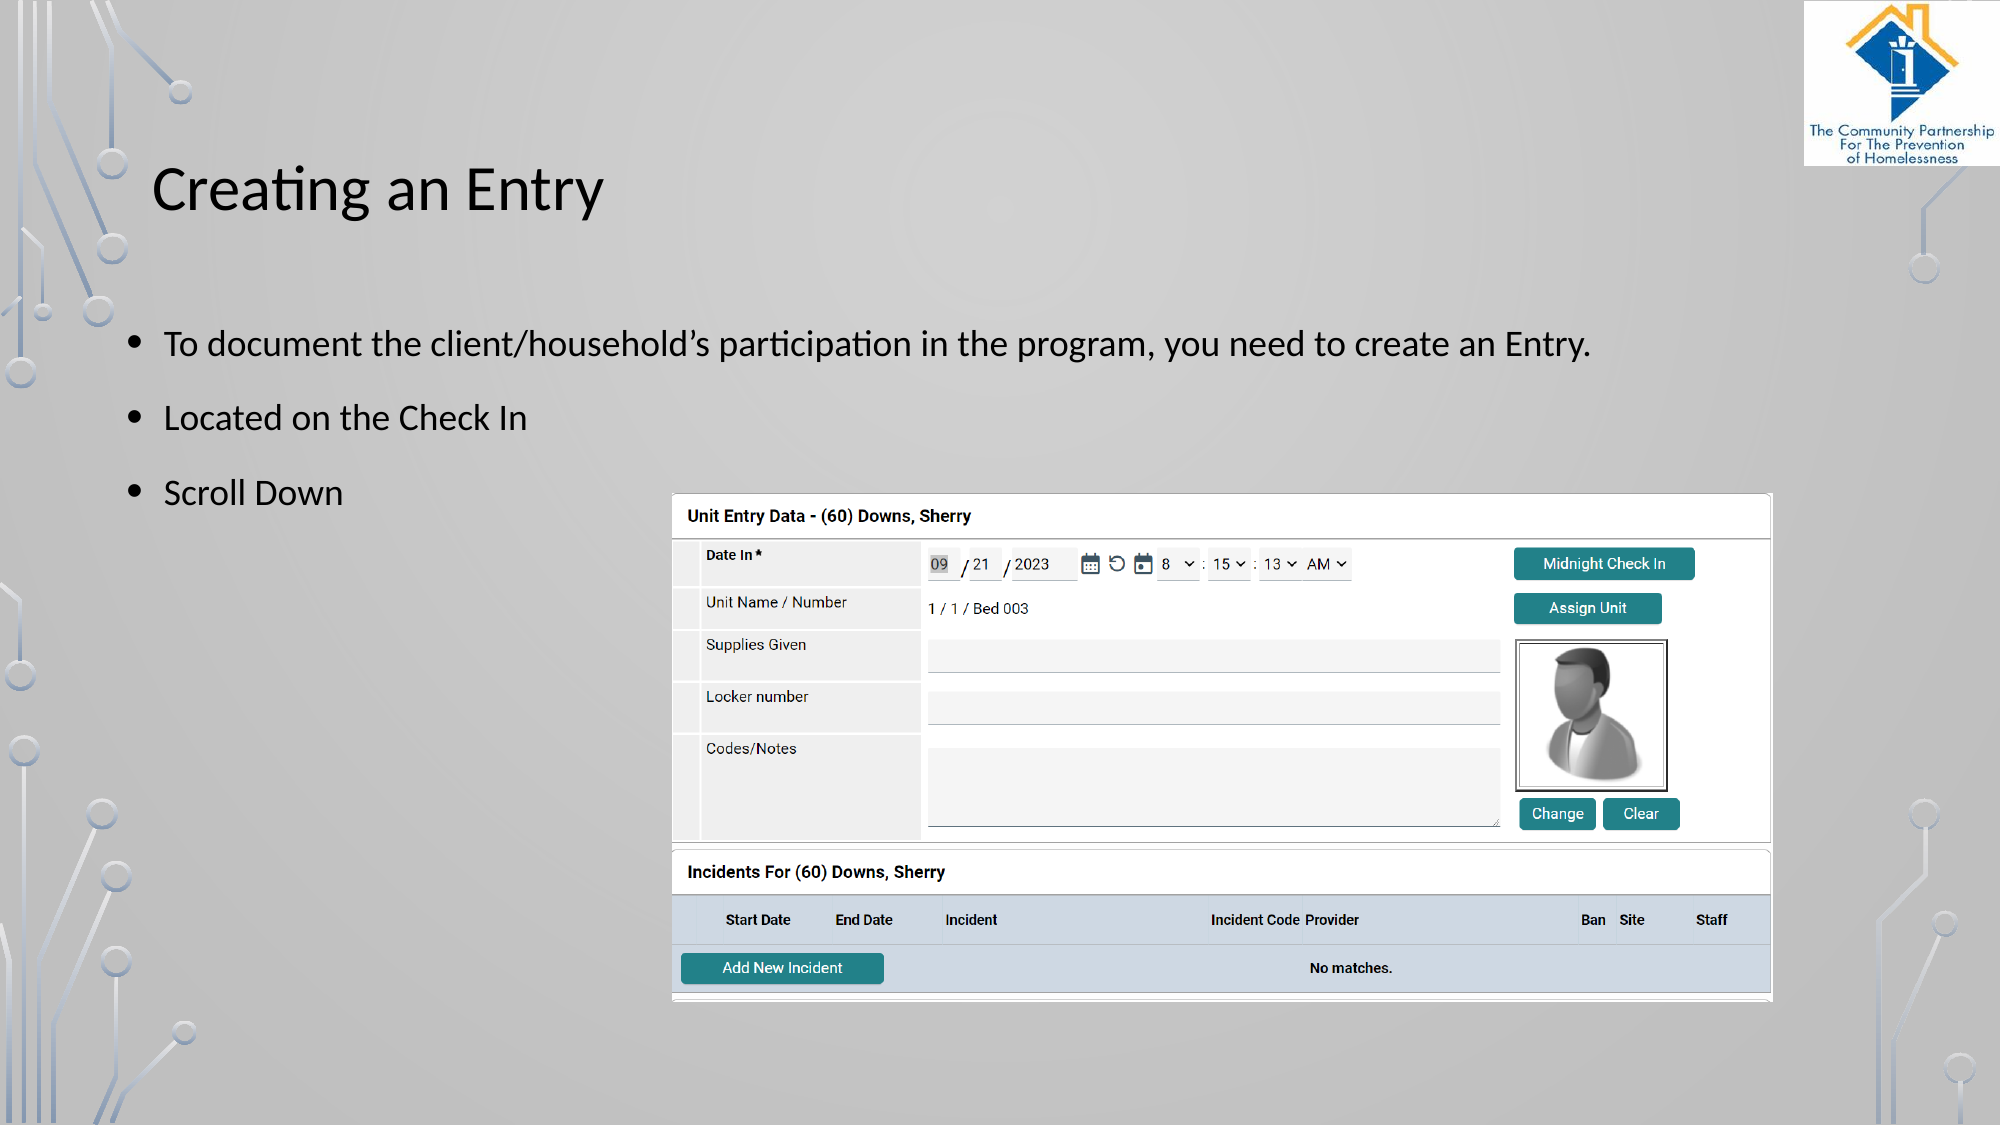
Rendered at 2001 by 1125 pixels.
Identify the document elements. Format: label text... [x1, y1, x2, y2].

list To document the client/household’s participation in the program, you need to create an Entry. Located on the Check In Scroll Down [111, 244, 1810, 578]
picture [672, 492, 1774, 1003]
list Creating an Entry [137, 123, 958, 232]
picture [1804, 1, 2000, 166]
